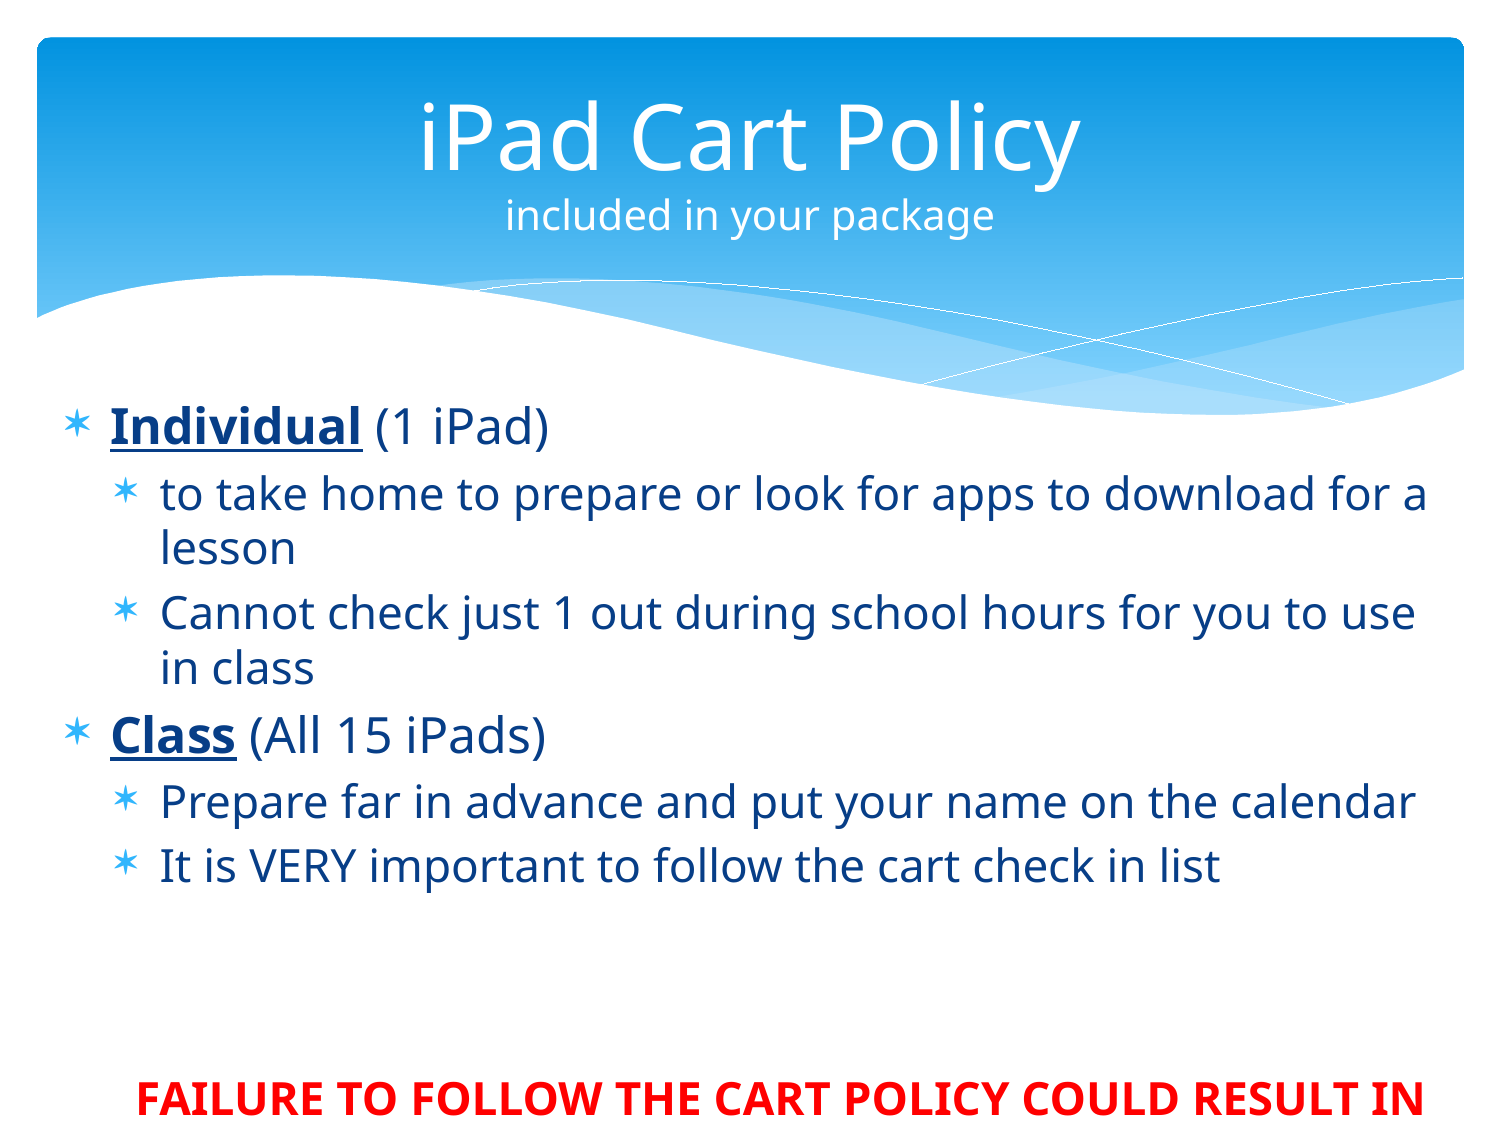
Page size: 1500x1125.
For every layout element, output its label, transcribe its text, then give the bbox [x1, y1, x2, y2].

list Individual (1 iPad) to take home to prepare or look for apps to download for a lesson Cannot check just 1 out during school hours for you to use in class Class (All 15 iPads) Prepare far in advance and put your name on the calendar It is VERY important to follow the cart check in list FAILURE TO FOLLOW THE CART POLICY COULD RESULT IN LOSS OF PRIVILAGES USING THE CART [50, 387, 1463, 1075]
title iPad Cart Policy included in your package [75, 55, 1425, 261]
